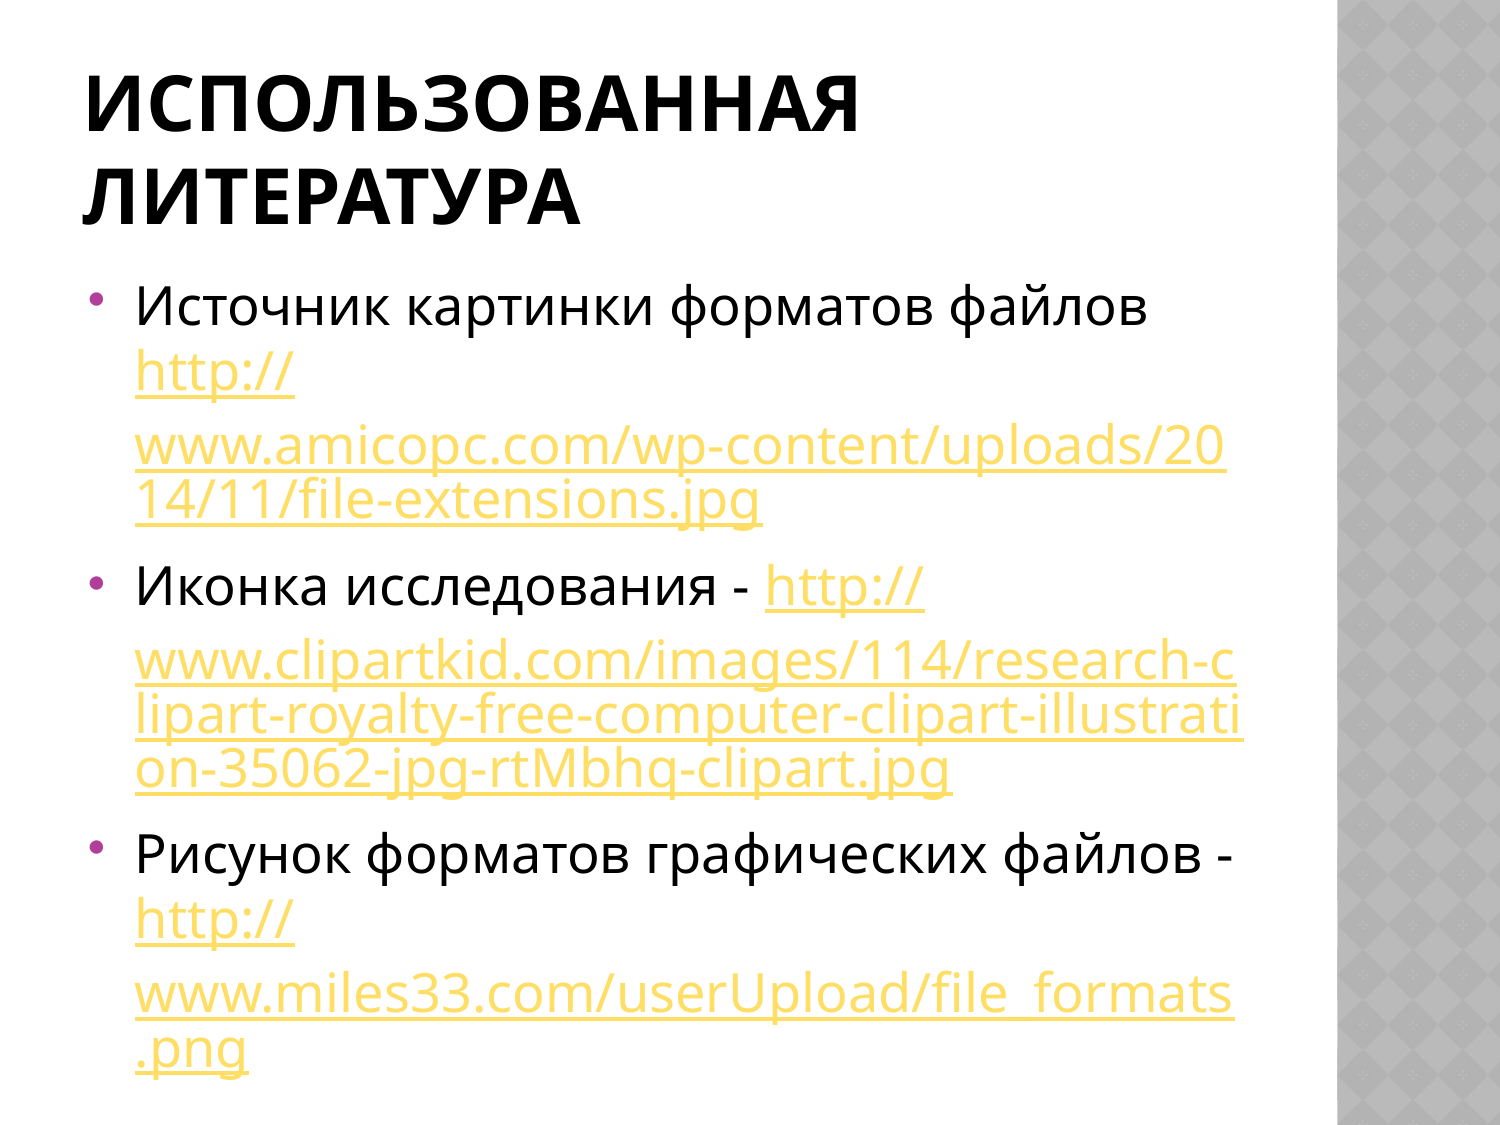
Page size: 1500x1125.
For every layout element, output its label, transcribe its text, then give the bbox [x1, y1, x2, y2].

list Источник картинки форматов файлов http://www.amicopc.com/wp-content/uploads/2014/11/file-extensions.jpg Иконка исследования - http://www.clipartkid.com/images/114/research-clipart-royalty-free-computer-clipart-illustration-35062-jpg-rtMbhq-clipart.jpg Рисунок форматов графических файлов - http://www.miles33.com/userUpload/file_formats.png [75, 264, 1263, 1059]
title Использованная литература [75, 52, 1263, 240]
